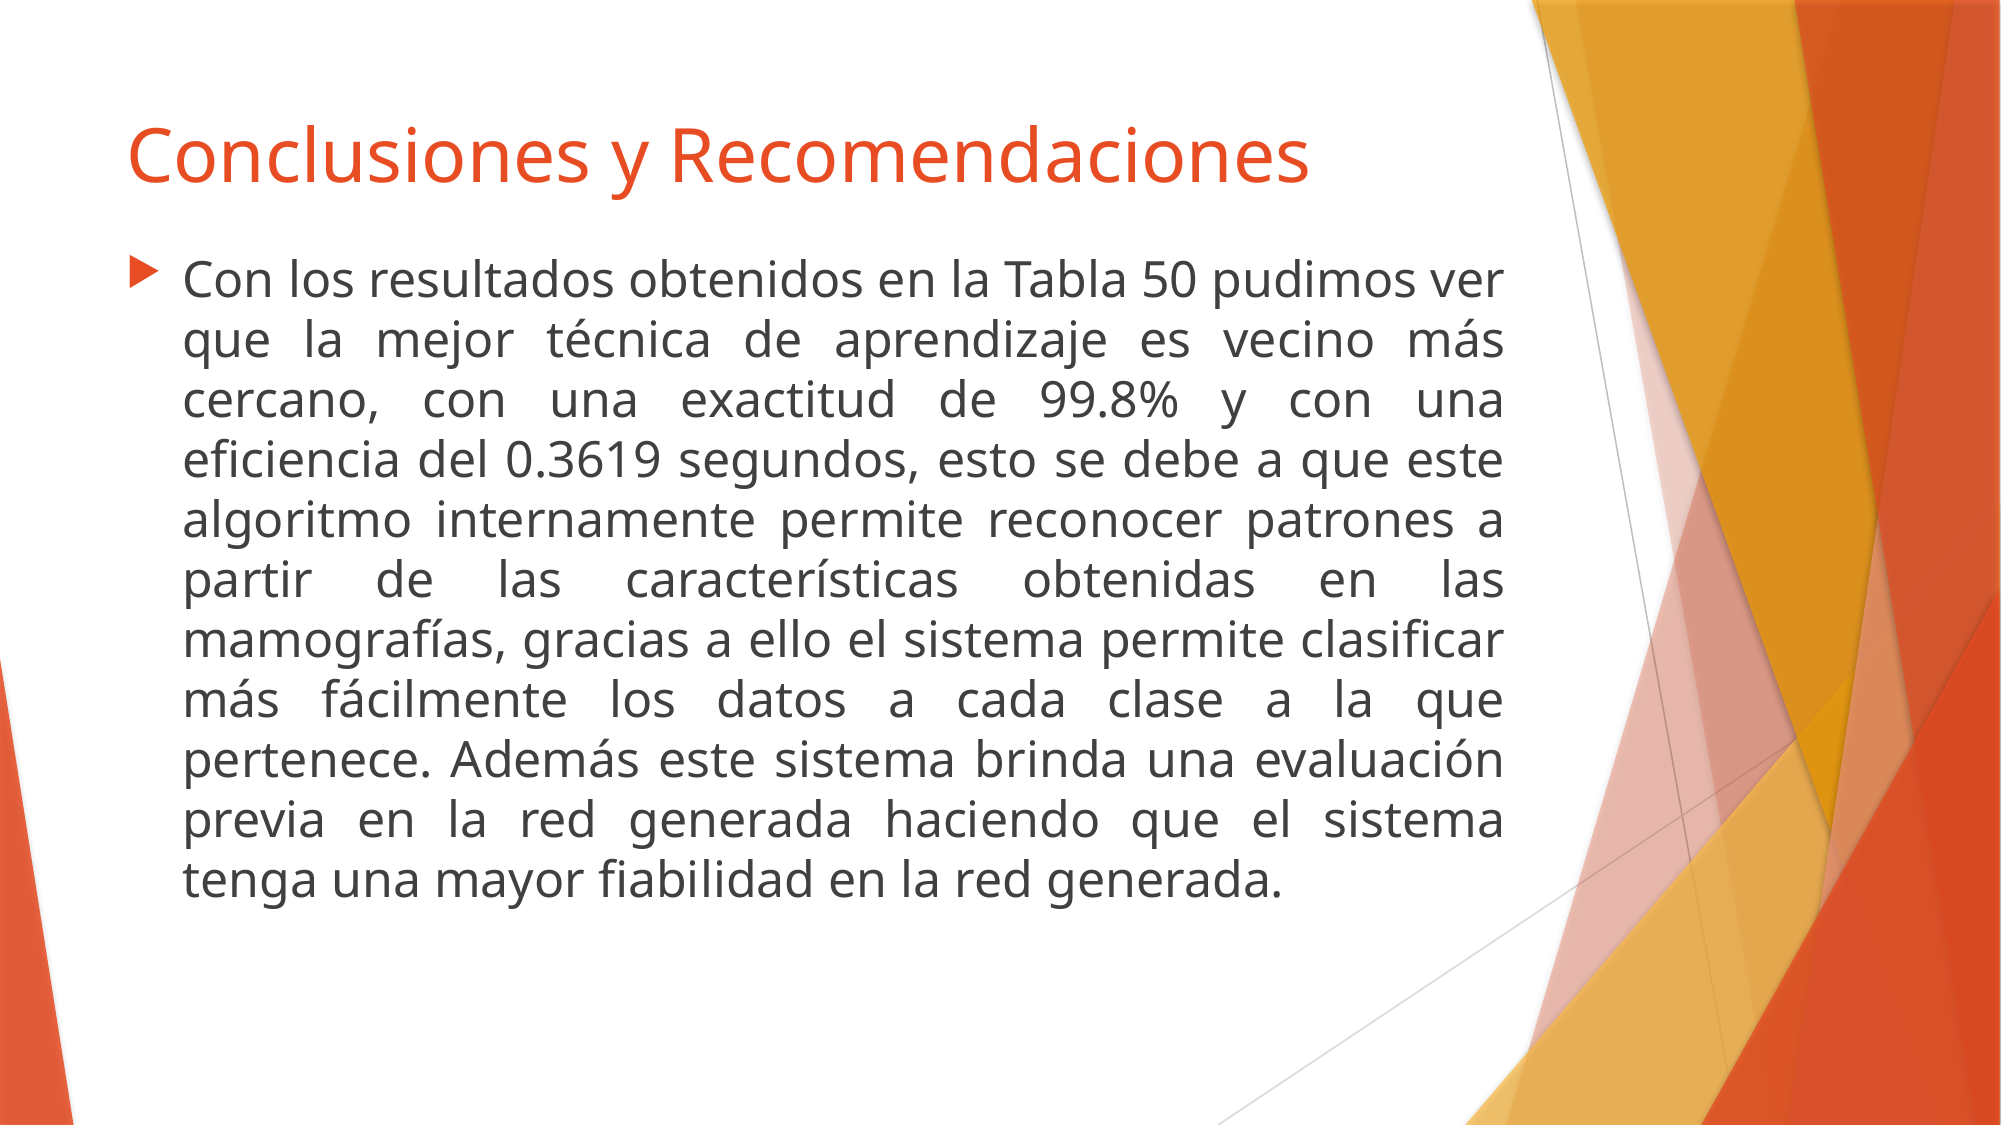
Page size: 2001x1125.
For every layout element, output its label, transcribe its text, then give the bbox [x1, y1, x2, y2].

title Conclusiones y Recomendaciones [111, 99, 1522, 218]
list Con los resultados obtenidos en la Tabla 50 pudimos ver que la mejor técnica de aprendizaje es vecino más cercano, con una exactitud de 99.8% y con una eficiencia del 0.3619 segundos, esto se debe a que este algoritmo internamente permite reconocer patrones a partir de las características obtenidas en las mamografías, gracias a ello el sistema permite clasificar más fácilmente los datos a cada clase a la que pertenece. Además este sistema brinda una evaluación previa en la red generada haciendo que el sistema tenga una mayor fiabilidad en la red generada. [111, 239, 1522, 991]
